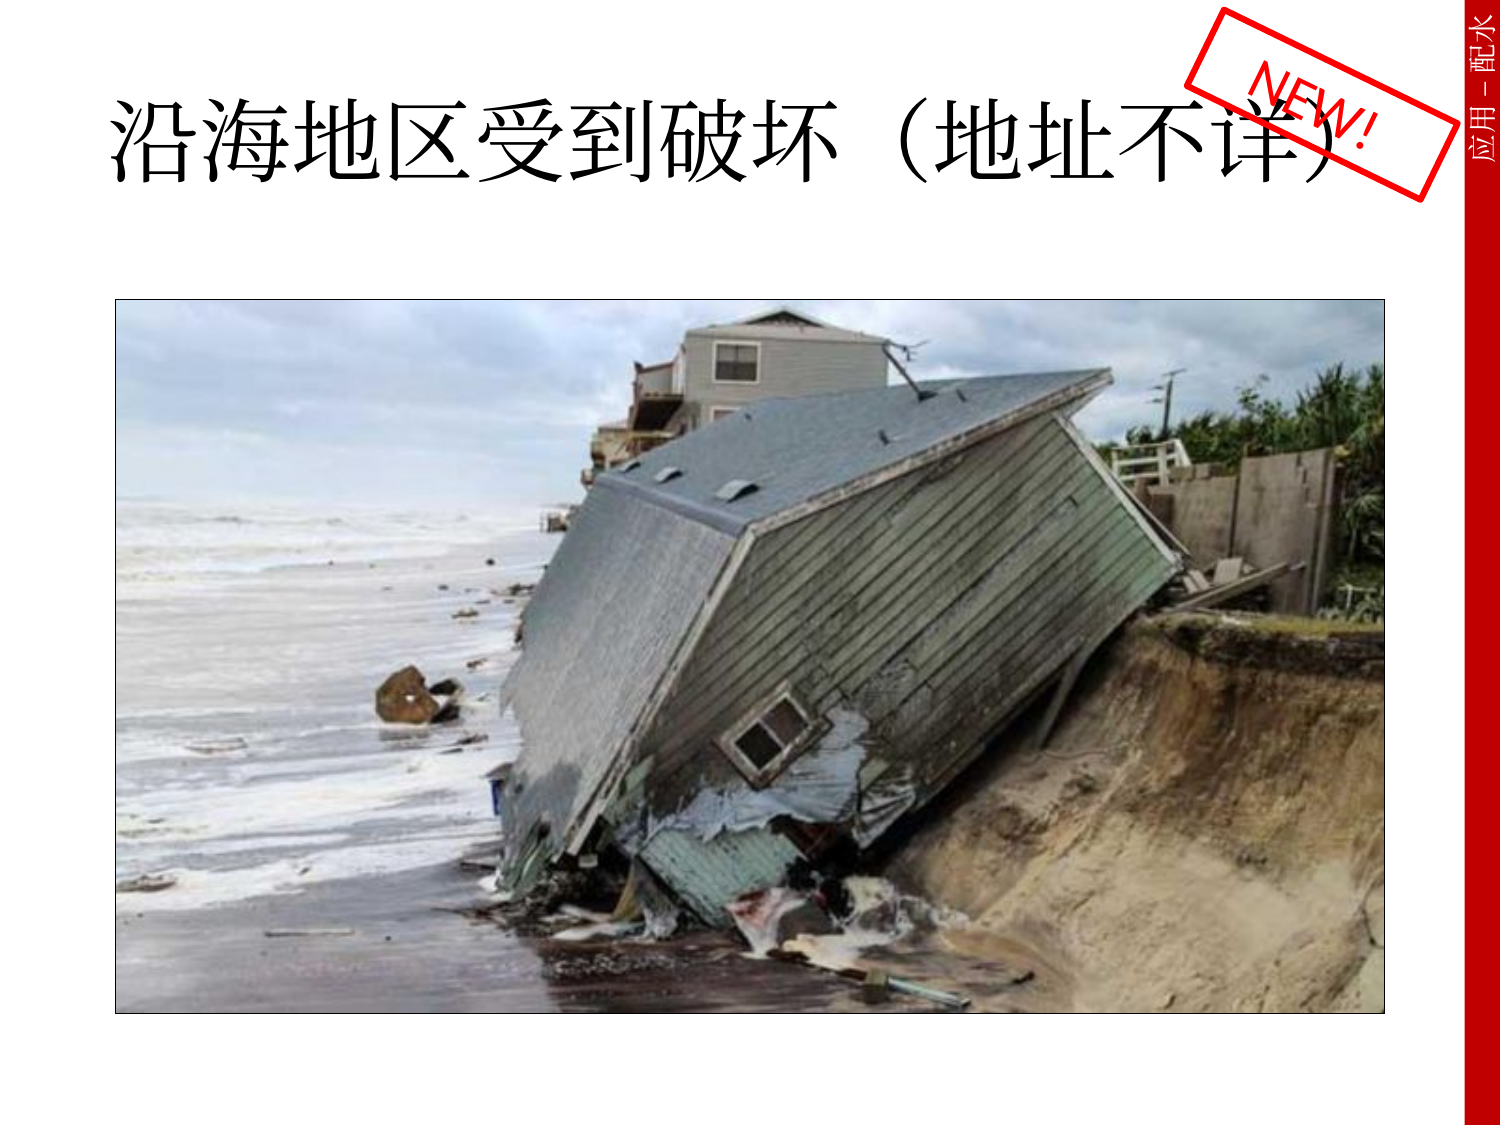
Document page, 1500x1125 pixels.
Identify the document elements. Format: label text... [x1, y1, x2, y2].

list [114, 299, 1386, 1014]
text_box NEW! [1186, 9, 1458, 200]
title 沿海地区受到破坏（地址不详） [75, 45, 1425, 233]
